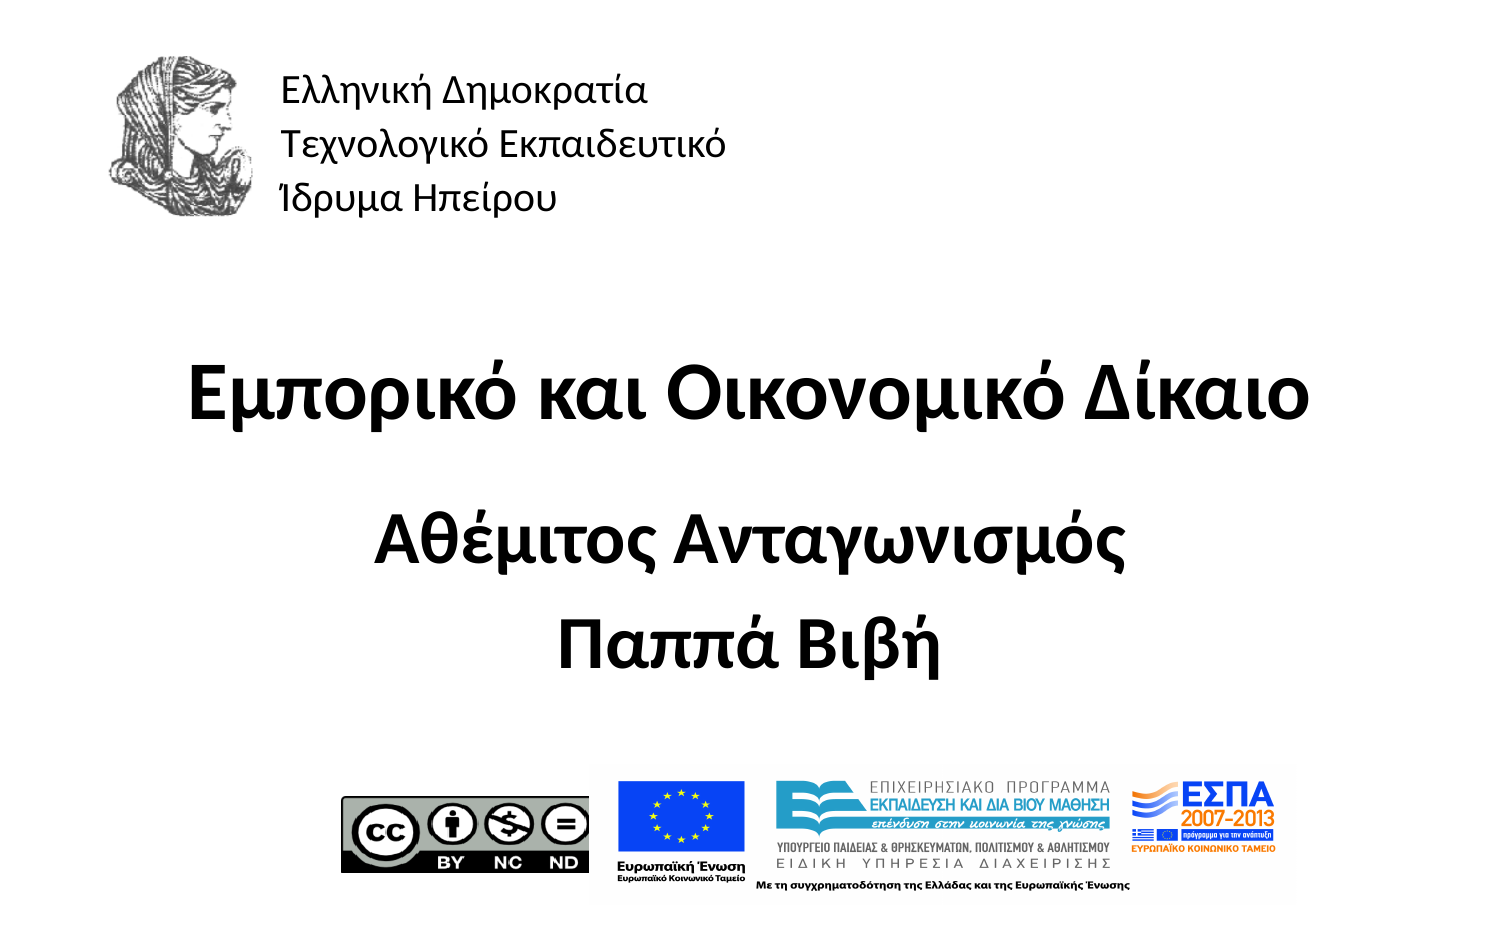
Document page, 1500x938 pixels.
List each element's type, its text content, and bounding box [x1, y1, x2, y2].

subtitle Αθέμιτος Ανταγωνισμός Παππά Βιβή [112, 480, 1388, 664]
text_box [105, 34, 798, 223]
title Εμπορικό και Οικονομικό Δίκαιο [41, 326, 1459, 446]
picture [341, 764, 1297, 905]
